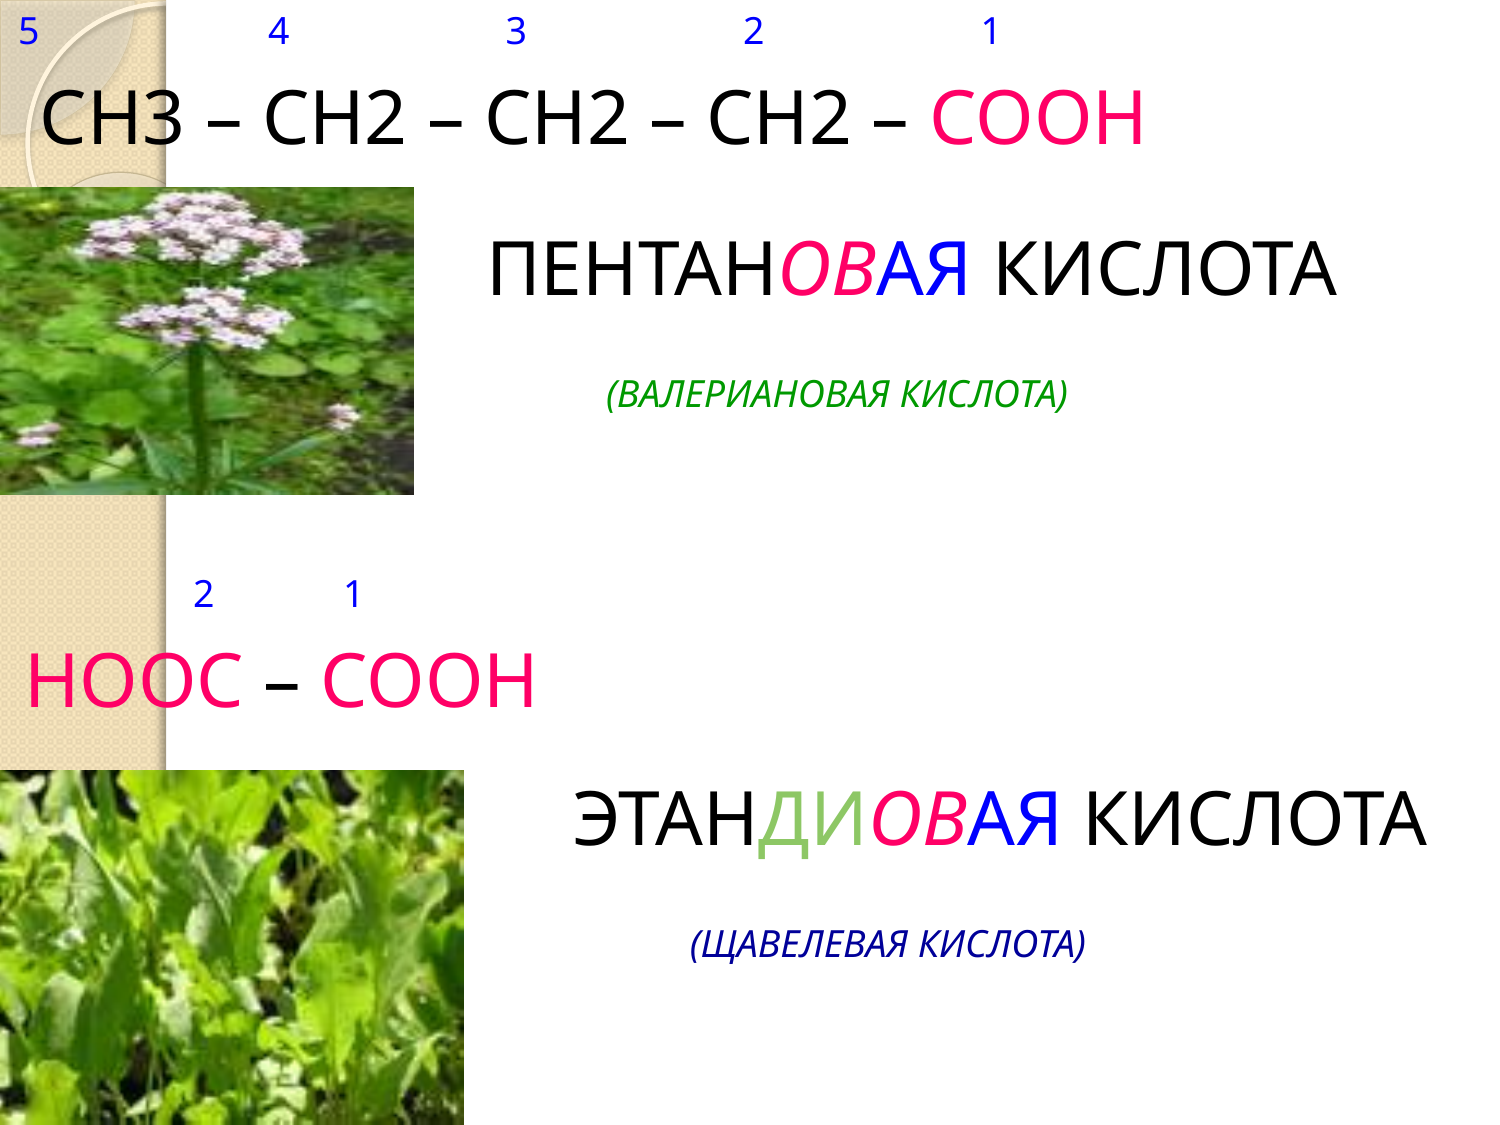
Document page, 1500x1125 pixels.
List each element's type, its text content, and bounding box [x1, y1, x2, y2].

text_box ПЕНТАНОВАЯ КИСЛОТА [471, 212, 1353, 318]
text_box 2 [178, 562, 230, 623]
text_box НООС – СООН [9, 624, 555, 730]
picture [0, 770, 465, 1125]
picture [0, 187, 414, 495]
text_box (ЩАВЕЛЕВАЯ КИСЛОТА) [675, 912, 1102, 973]
text_box 1 [965, 0, 1017, 60]
text_box СН3 – СН2 – СН2 – СН2 – СООН [25, 62, 1164, 168]
text_box 1 [328, 562, 380, 623]
text_box (ВАЛЕРИАНОВАЯ КИСЛОТА) [591, 362, 1084, 423]
text_box 2 [728, 0, 780, 60]
text_box ЭТАНДИОВАЯ КИСЛОТА [558, 762, 1443, 868]
text_box 5 [3, 0, 55, 60]
text_box 3 [490, 0, 543, 60]
text_box 4 [253, 0, 305, 60]
